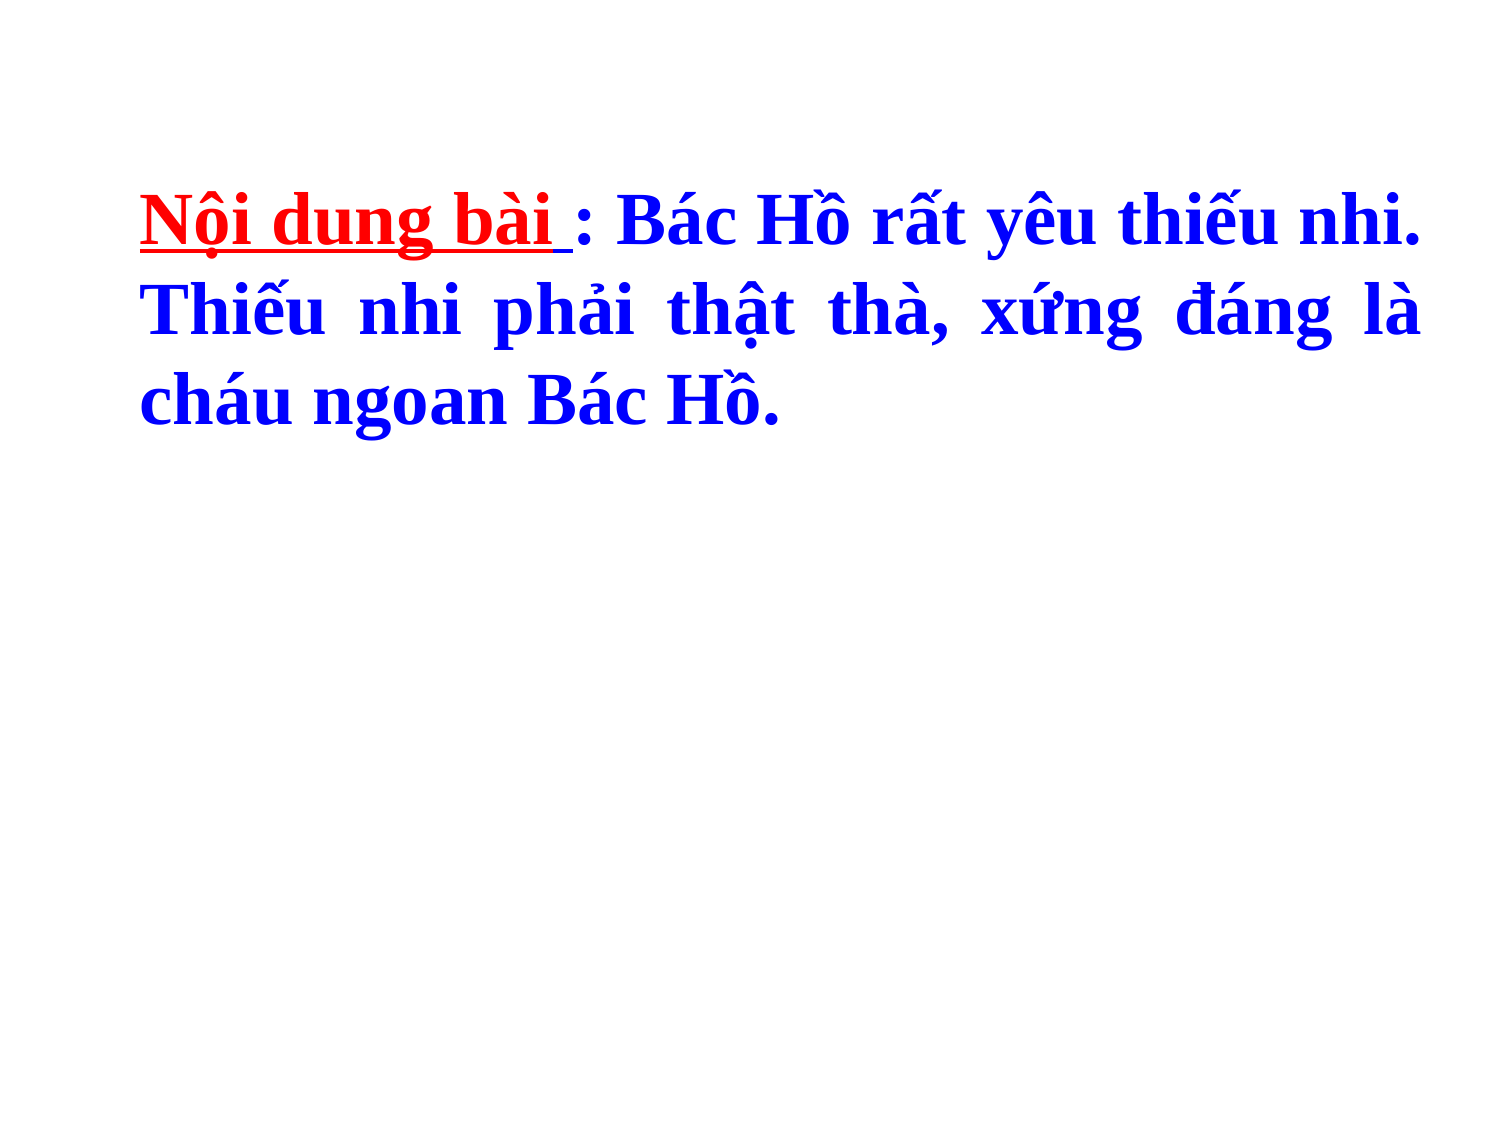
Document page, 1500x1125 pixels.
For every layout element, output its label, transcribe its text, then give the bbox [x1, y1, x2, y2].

text_box Nội dung bài : Bác Hồ rất yêu thiếu nhi. Thiếu nhi phải thật thà, xứng đáng là cháu ngoan Bác Hồ. [125, 162, 1438, 448]
